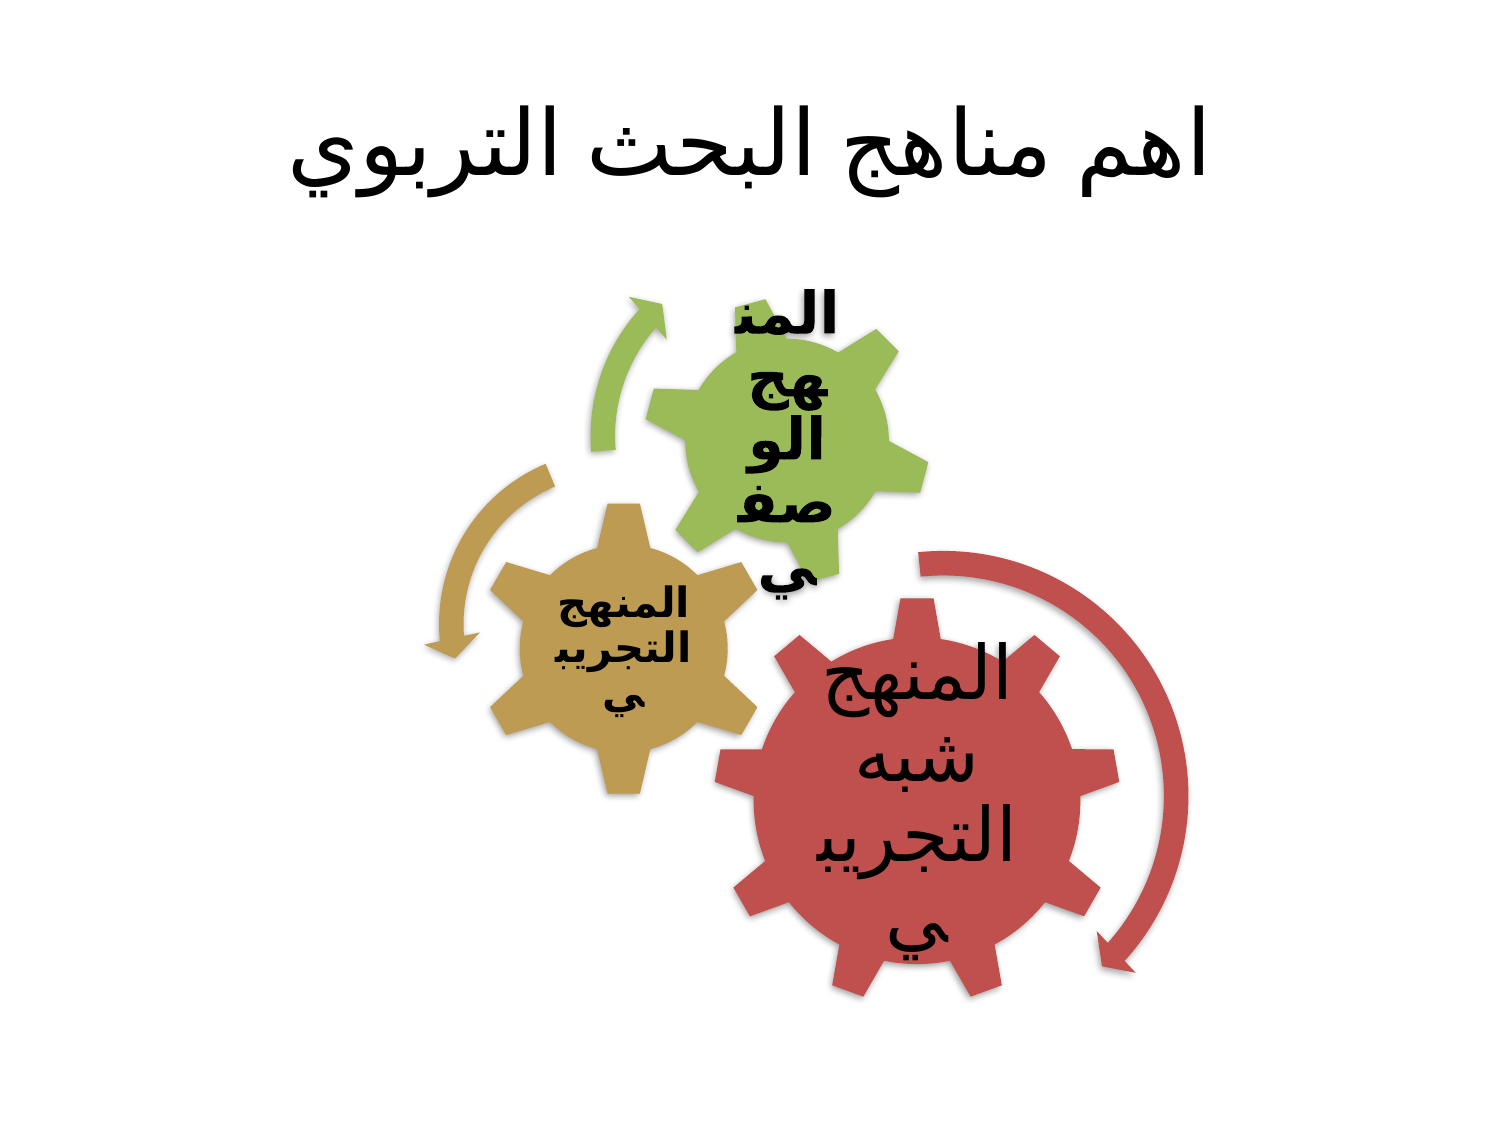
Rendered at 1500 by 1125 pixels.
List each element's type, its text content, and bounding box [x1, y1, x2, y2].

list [74, 262, 1426, 1006]
title اهم مناهج البحث التربوي [75, 45, 1425, 233]
